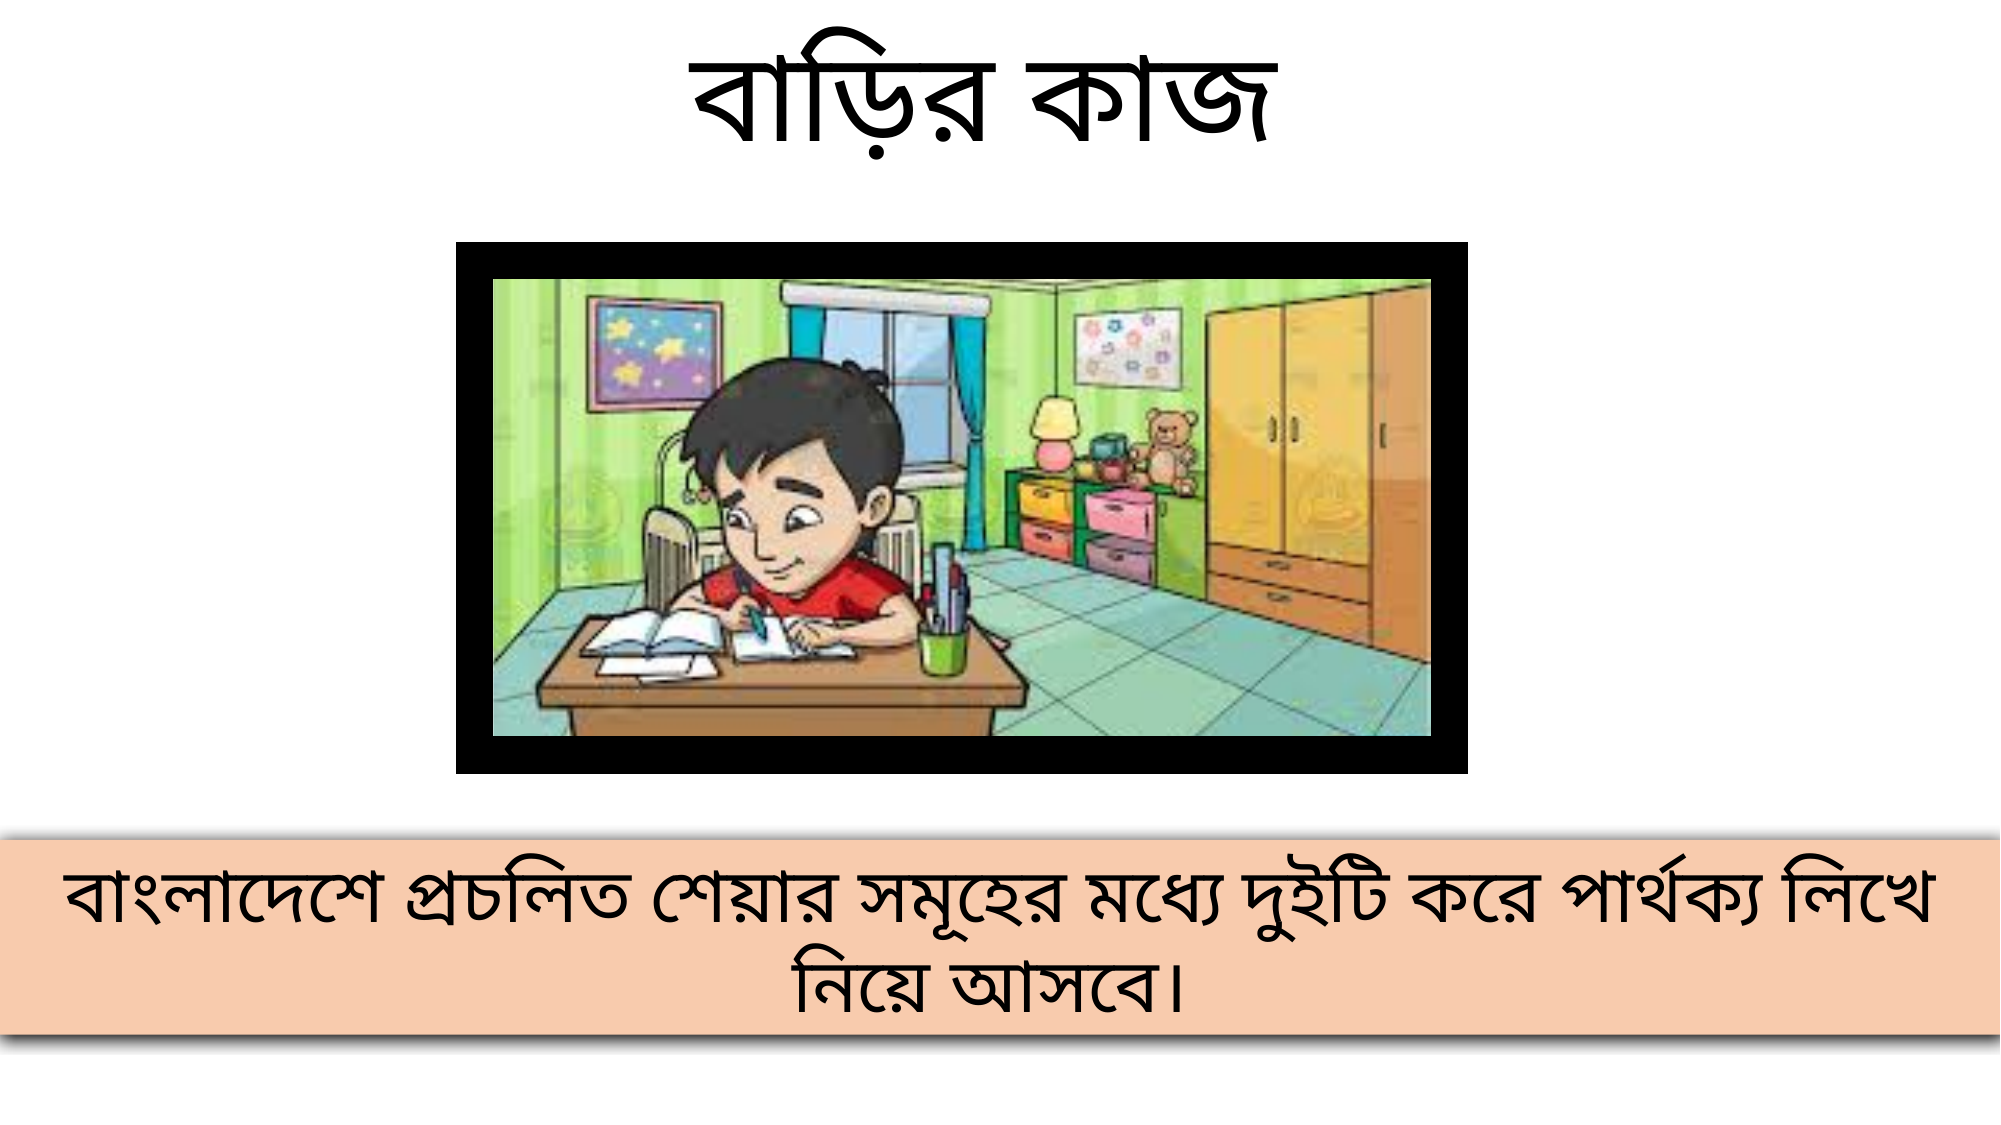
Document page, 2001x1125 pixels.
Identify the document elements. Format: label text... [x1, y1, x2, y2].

text_box বাংলাদেশে প্রচলিত শেয়ার সমূহের মধ্যে দুইটি করে পার্থক্য লিখে নিয়ে আসবে। [0, 839, 2000, 1035]
picture [493, 279, 1431, 737]
text_box বাড়ির কাজ [0, 8, 2000, 174]
